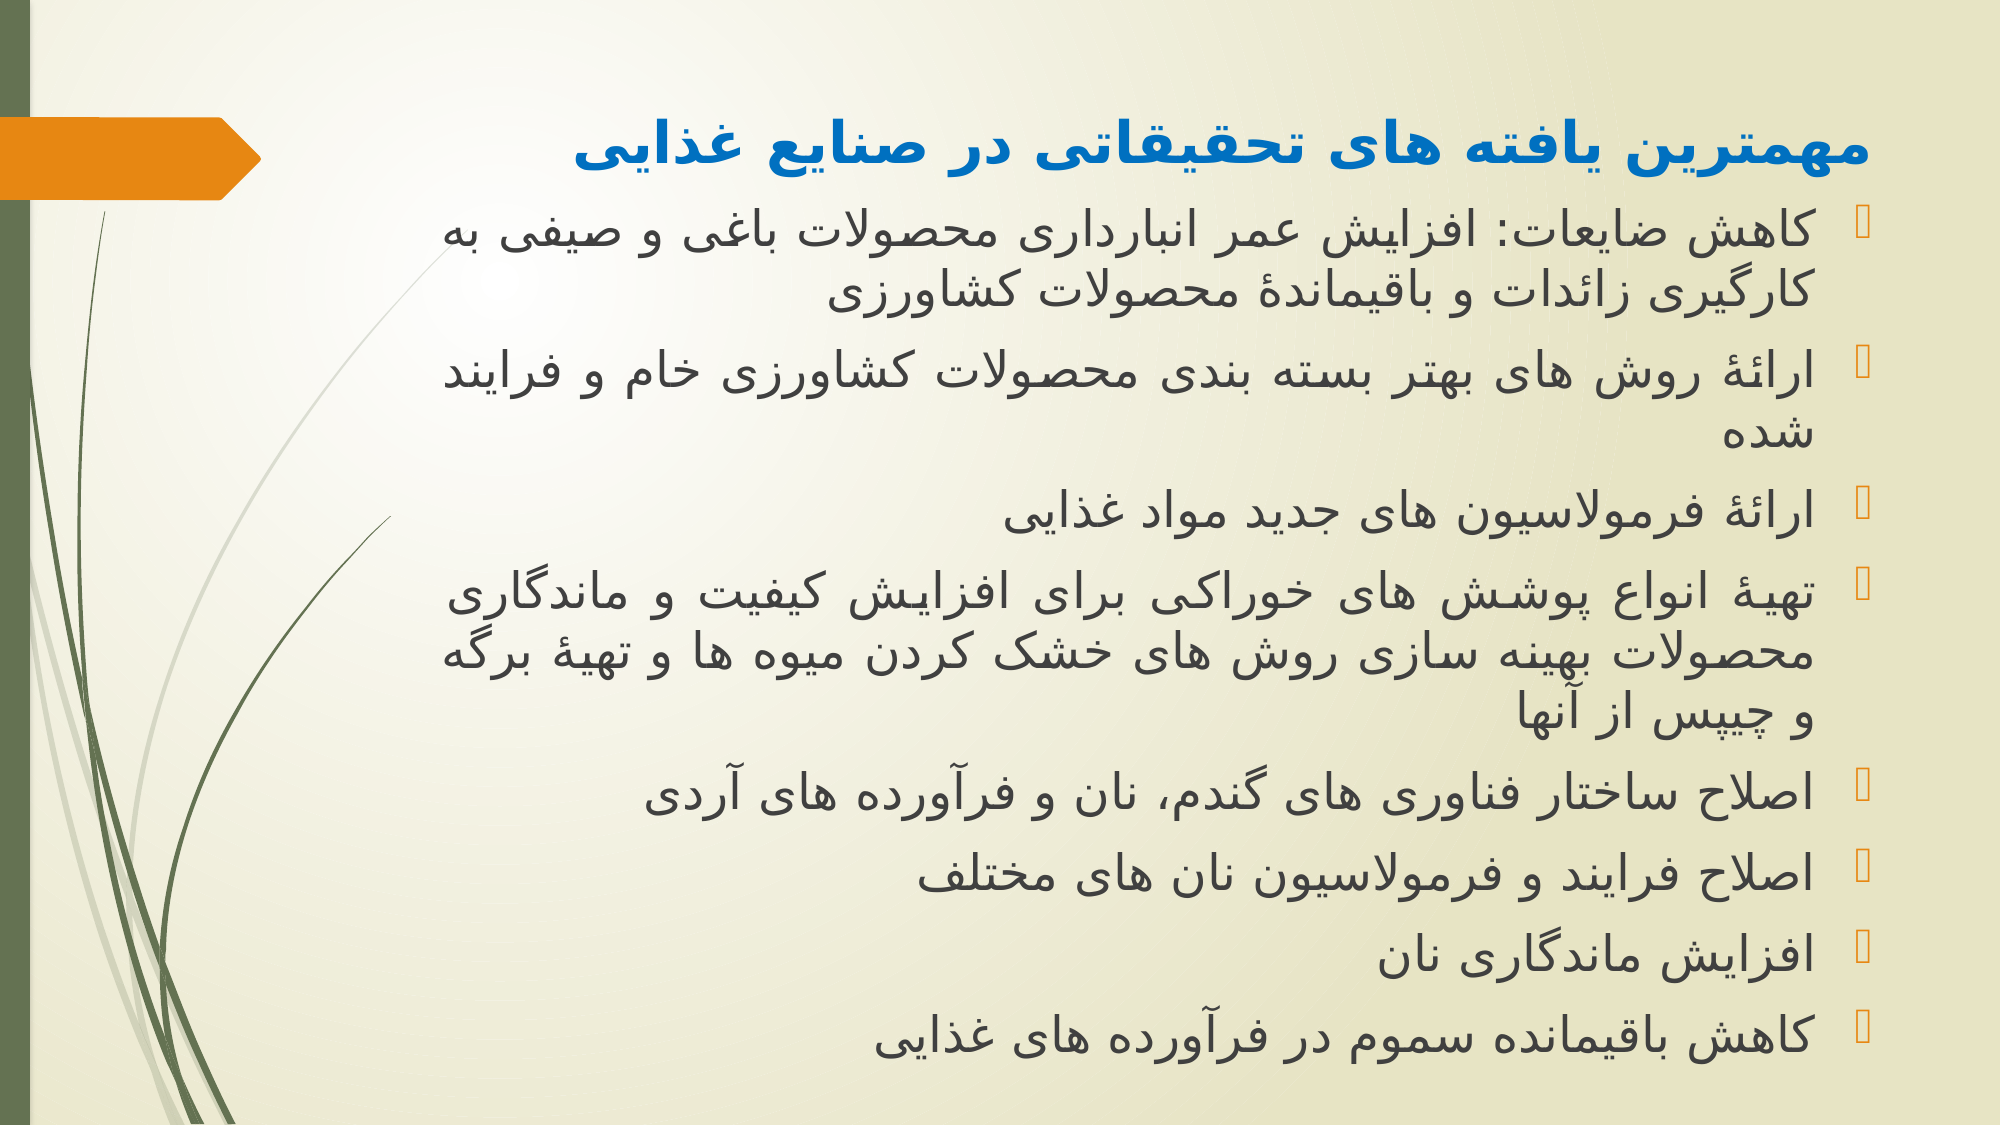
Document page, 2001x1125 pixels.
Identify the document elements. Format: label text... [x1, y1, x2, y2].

list مهمترین یافته های تحقیقاتی در صنایع غذایی کاهش ضایعات: افزایش عمر انبارداری محصولات باغی و صیفی به کارگیری زائدات و باقیماندۀ محصولات کشاورزی ارائۀ روش های بهتر بسته بندی محصولات کشاورزی خام و فرایند شده ارائۀ فرمولاسیون های جدید مواد غذایی تهیۀ انواع پوشش های خوراکی برای افزایش کیفیت و ماندگاری محصولات بهینه سازی روش های خشک کردن میوه ها و تهیۀ برگه و چیپس از آنها اصلاح ساختار فناوری های گندم، نان و فرآورده های آردی اصلاح فرایند و فرمولاسیون نان های مختلف افزایش ماندگاری نان کاهش باقیمانده سموم در فرآورده های غذایی [425, 97, 1888, 1084]
